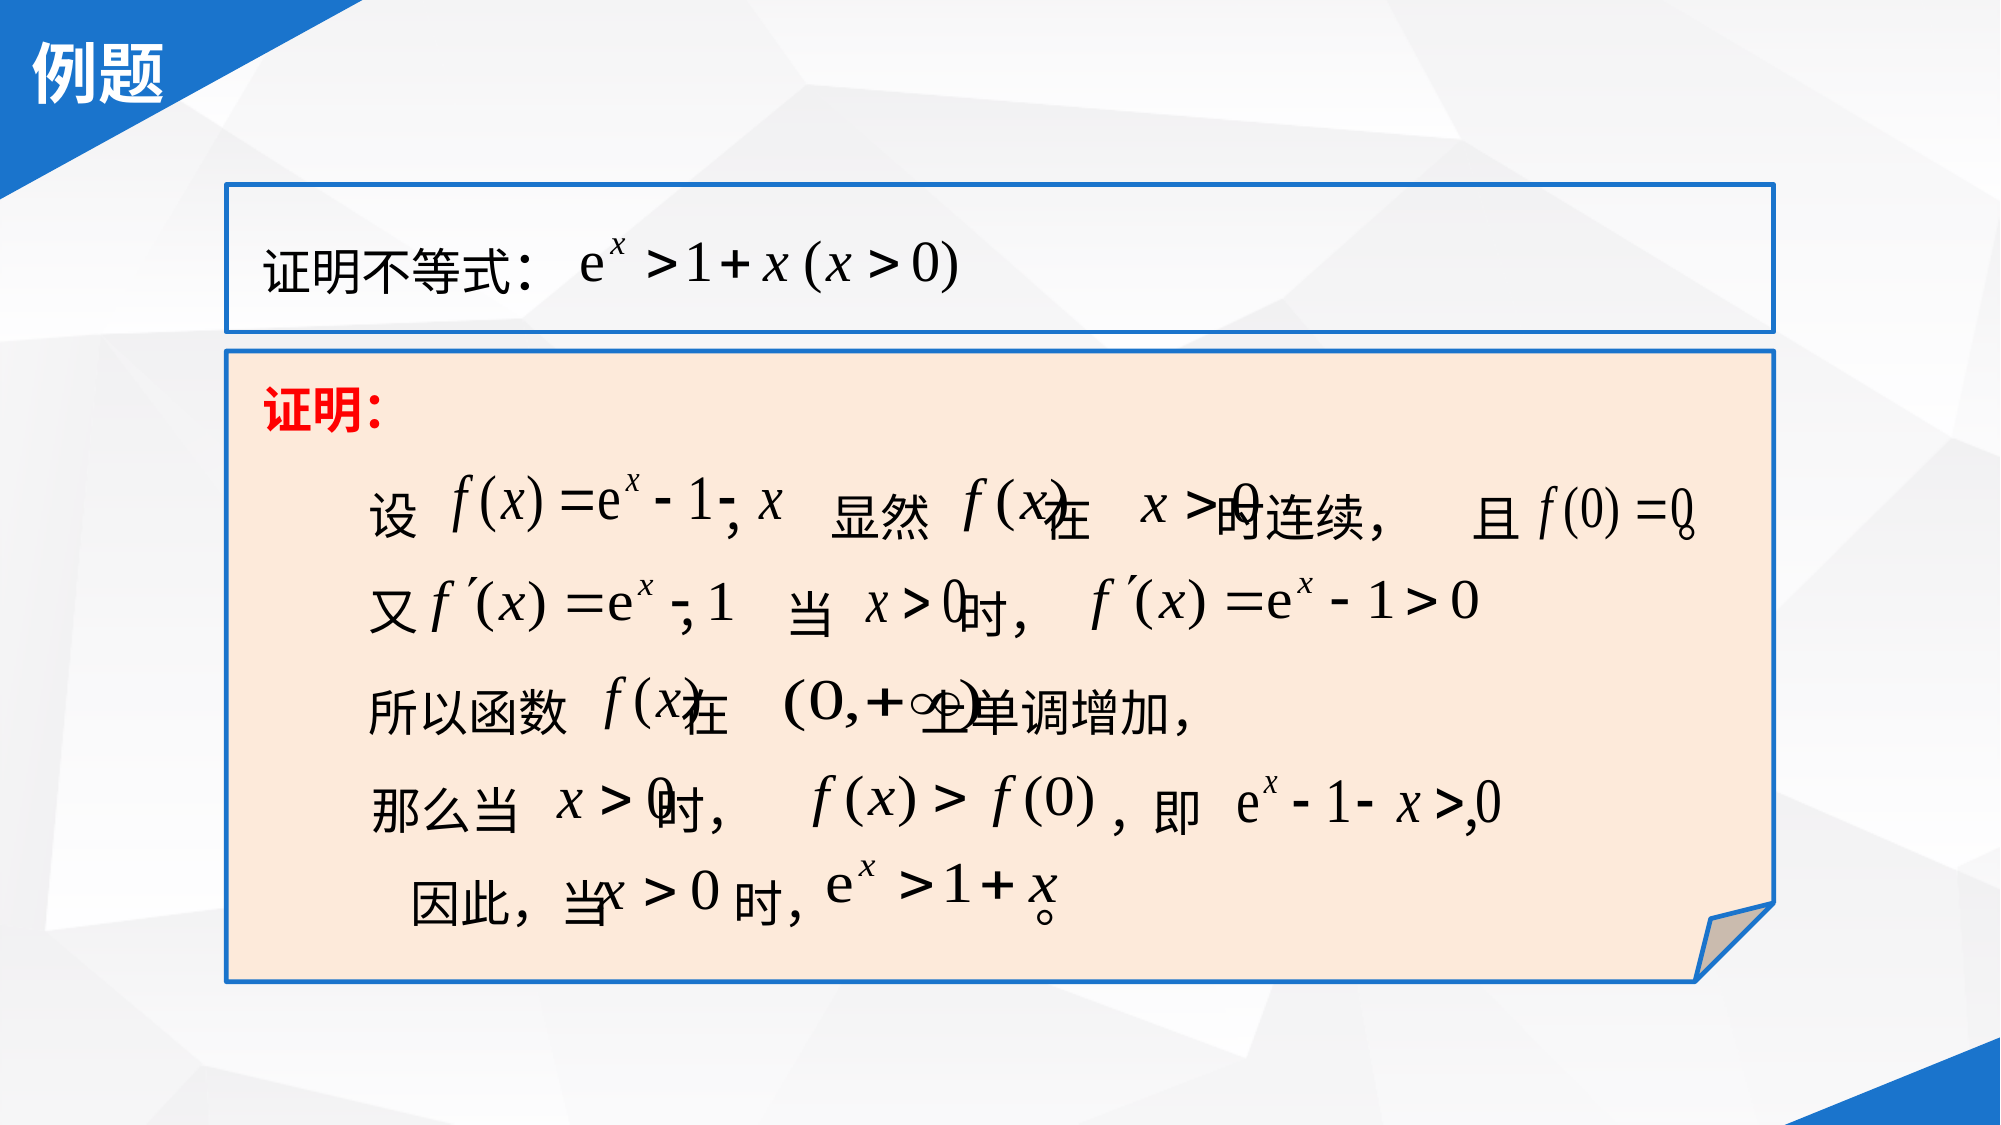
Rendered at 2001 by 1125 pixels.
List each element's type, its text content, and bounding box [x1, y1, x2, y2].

picture [0, 0, 2000, 1125]
text_box [226, 351, 1774, 982]
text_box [791, 743, 1136, 851]
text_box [1070, 557, 1490, 643]
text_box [770, 546, 1130, 653]
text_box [353, 843, 1144, 942]
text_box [815, 448, 1457, 556]
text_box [1137, 743, 1620, 851]
text_box 证明： [247, 370, 427, 446]
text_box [353, 446, 894, 542]
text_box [1456, 449, 1848, 556]
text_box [353, 543, 868, 645]
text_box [243, 198, 971, 306]
text_box [226, 184, 1774, 332]
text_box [356, 742, 792, 838]
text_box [353, 652, 1370, 743]
